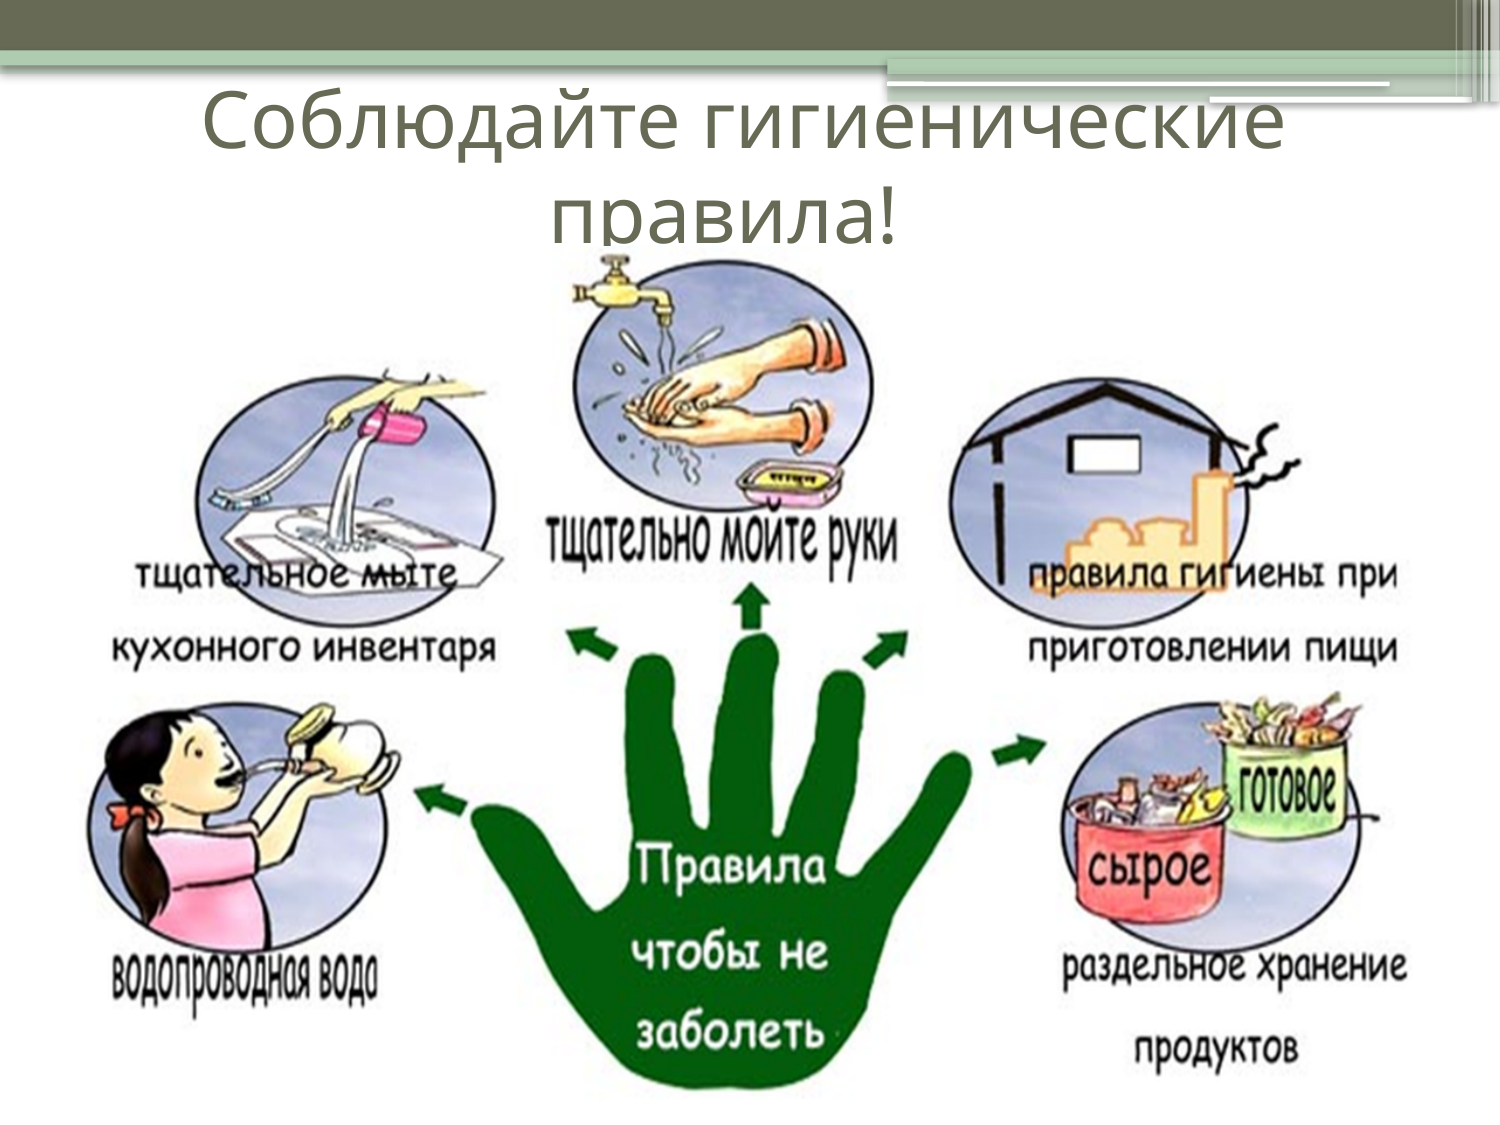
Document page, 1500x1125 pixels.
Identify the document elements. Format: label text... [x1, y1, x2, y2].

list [46, 245, 1449, 1102]
title Соблюдайте гигиенические правила! [35, 93, 1454, 235]
